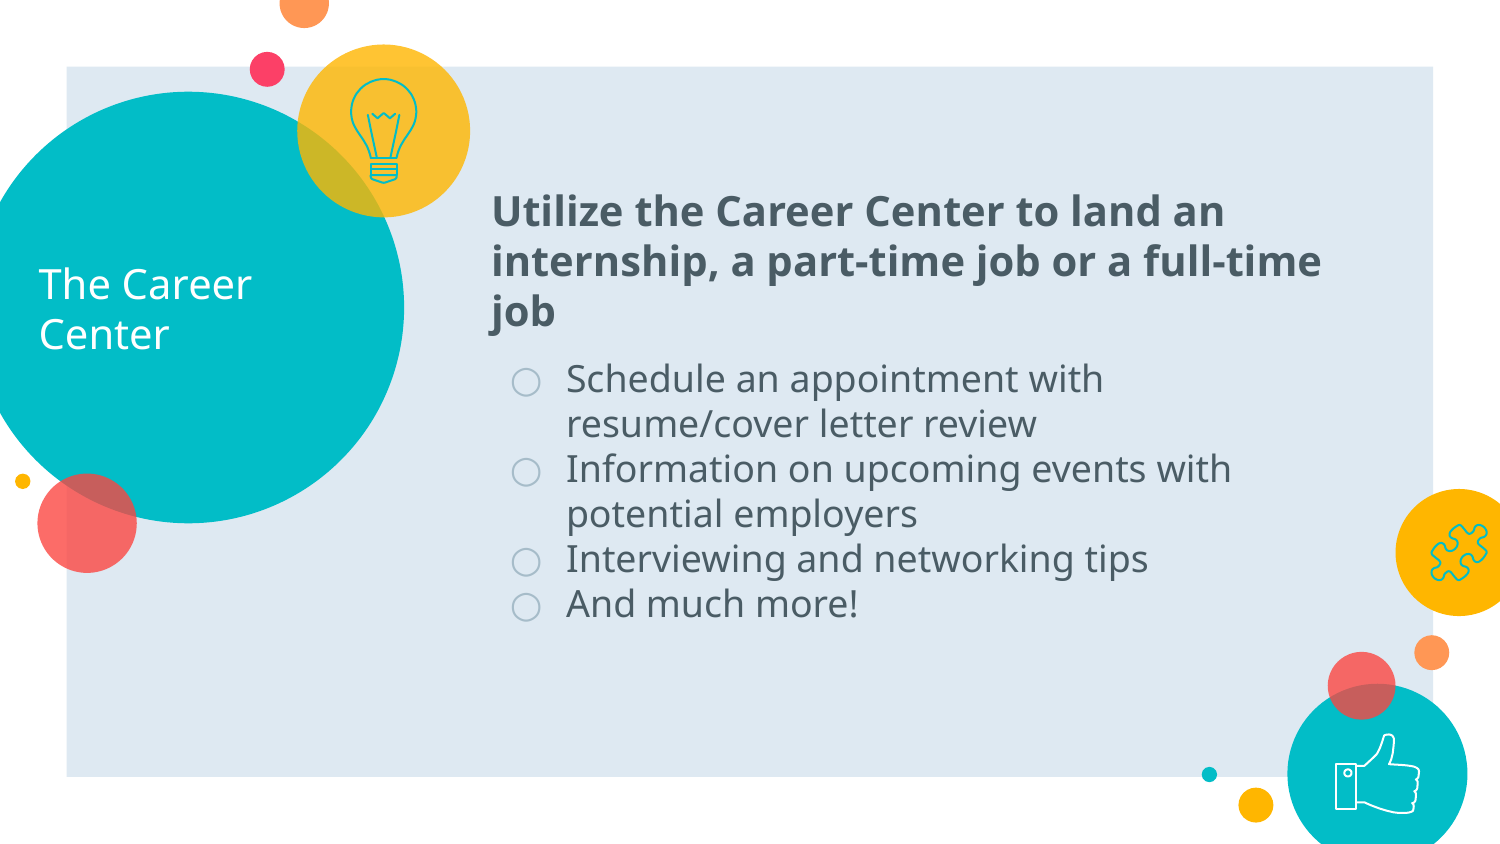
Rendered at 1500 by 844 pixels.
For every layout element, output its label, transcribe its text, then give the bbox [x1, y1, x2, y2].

list Utilize the Career Center to land an internship, a part-time job or a full-time job Schedule an appointment with resume/cover letter review Information on upcoming events with potential employers Interviewing and networking tips And much more! [476, 169, 1345, 706]
title The Career Center [23, 91, 375, 524]
